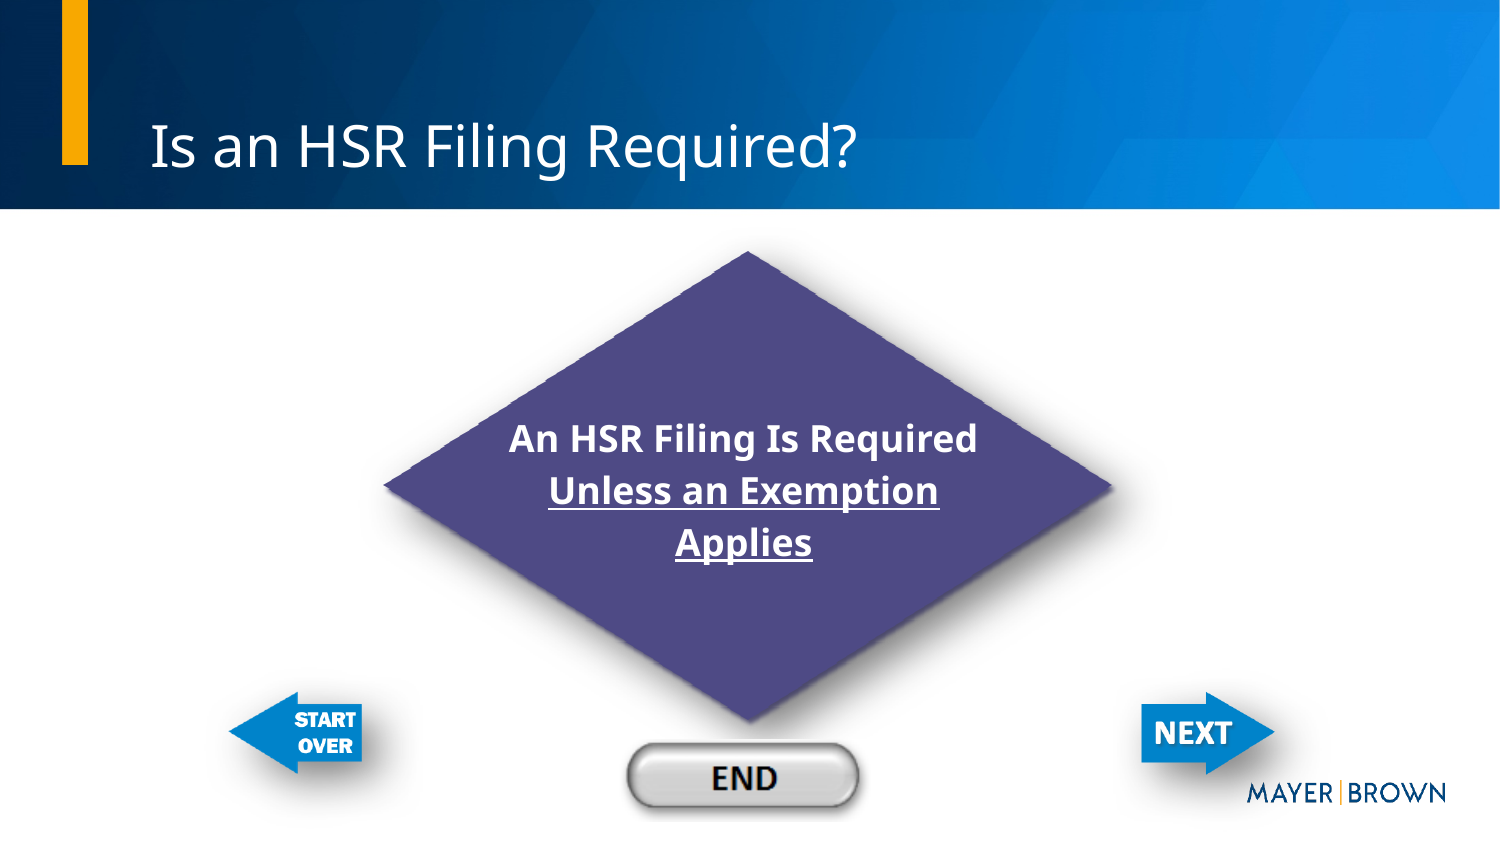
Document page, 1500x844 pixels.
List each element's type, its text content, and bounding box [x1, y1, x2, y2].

picture [227, 690, 362, 774]
picture [340, 739, 352, 752]
picture [319, 713, 345, 726]
picture [328, 739, 337, 752]
picture [314, 739, 325, 752]
picture [296, 713, 318, 727]
title Is an HSR Filing Required? [150, 44, 1349, 180]
picture [382, 251, 1118, 729]
picture [1141, 691, 1276, 775]
picture [1259, 780, 1445, 805]
picture [1180, 722, 1234, 749]
picture [1141, 763, 1205, 775]
picture [605, 738, 894, 823]
text_box [1015, 782, 1259, 833]
picture [0, 0, 1500, 217]
picture [1156, 722, 1176, 746]
picture [346, 713, 355, 726]
picture [299, 739, 312, 753]
